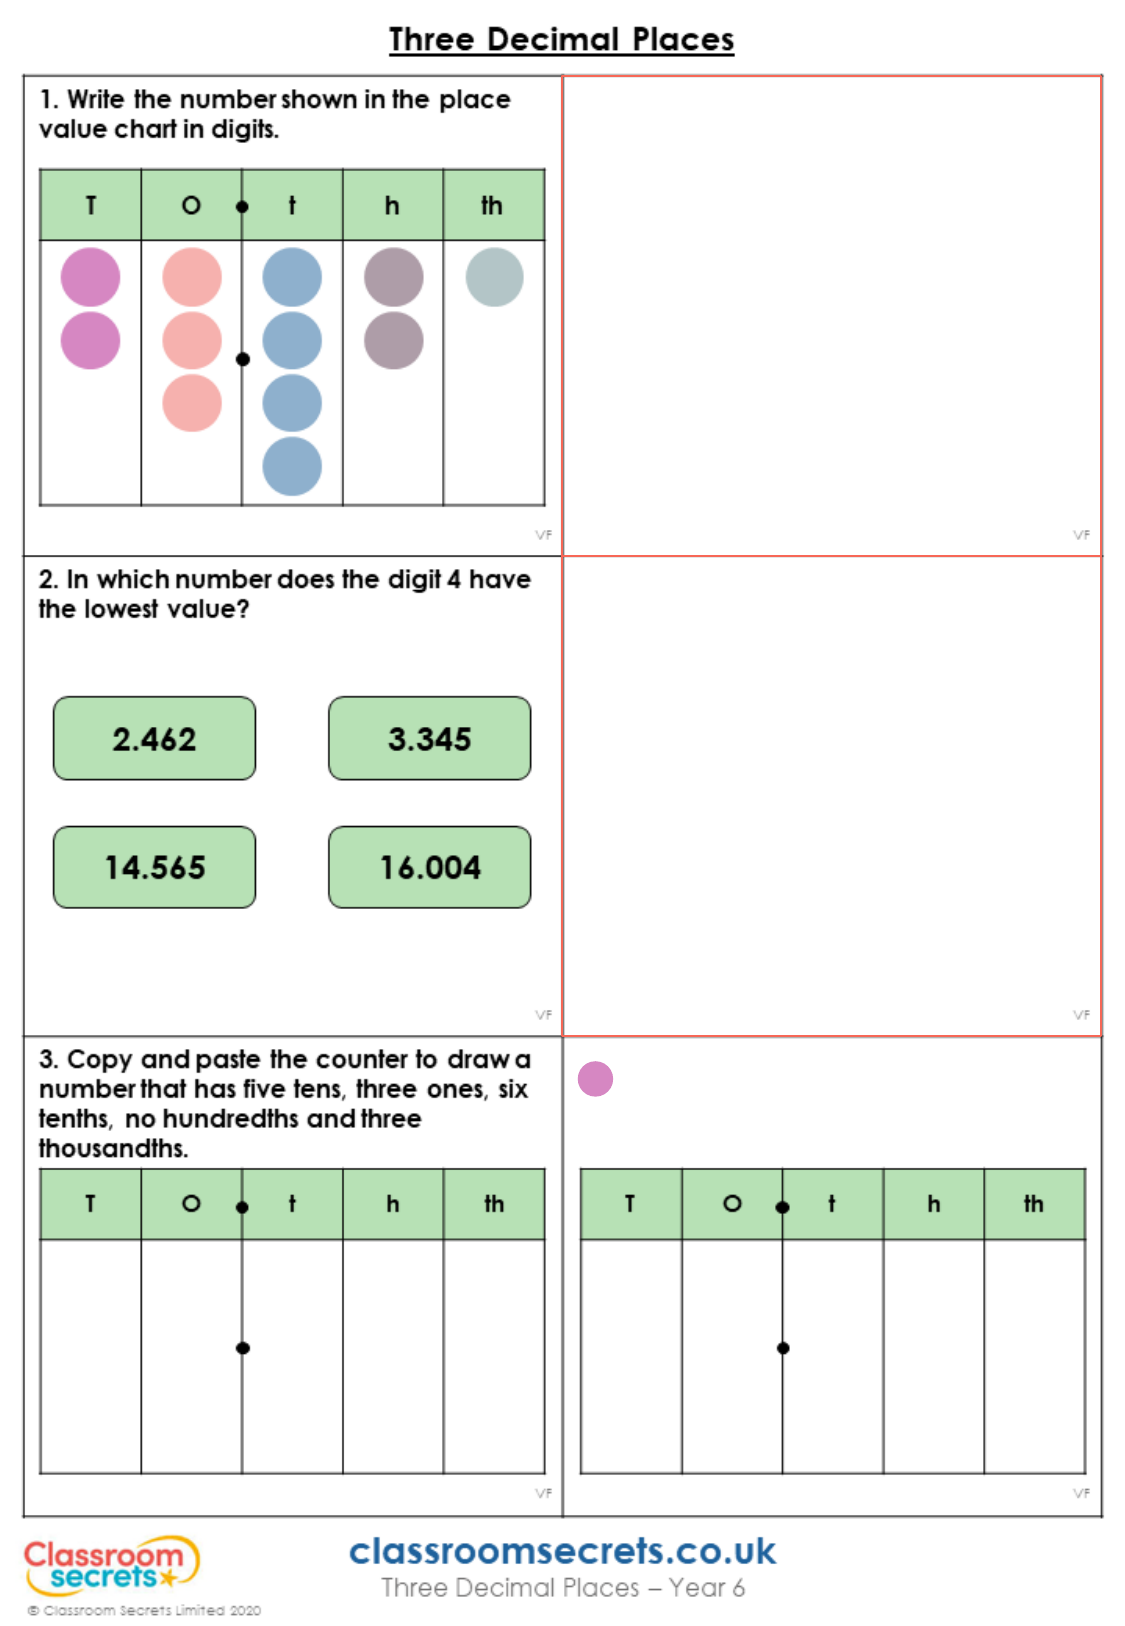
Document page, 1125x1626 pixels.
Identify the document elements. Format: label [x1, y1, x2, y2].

text_box [562, 555, 1101, 1036]
text_box [562, 75, 1101, 555]
text_box [577, 1061, 614, 1097]
picture [0, 0, 1125, 1625]
